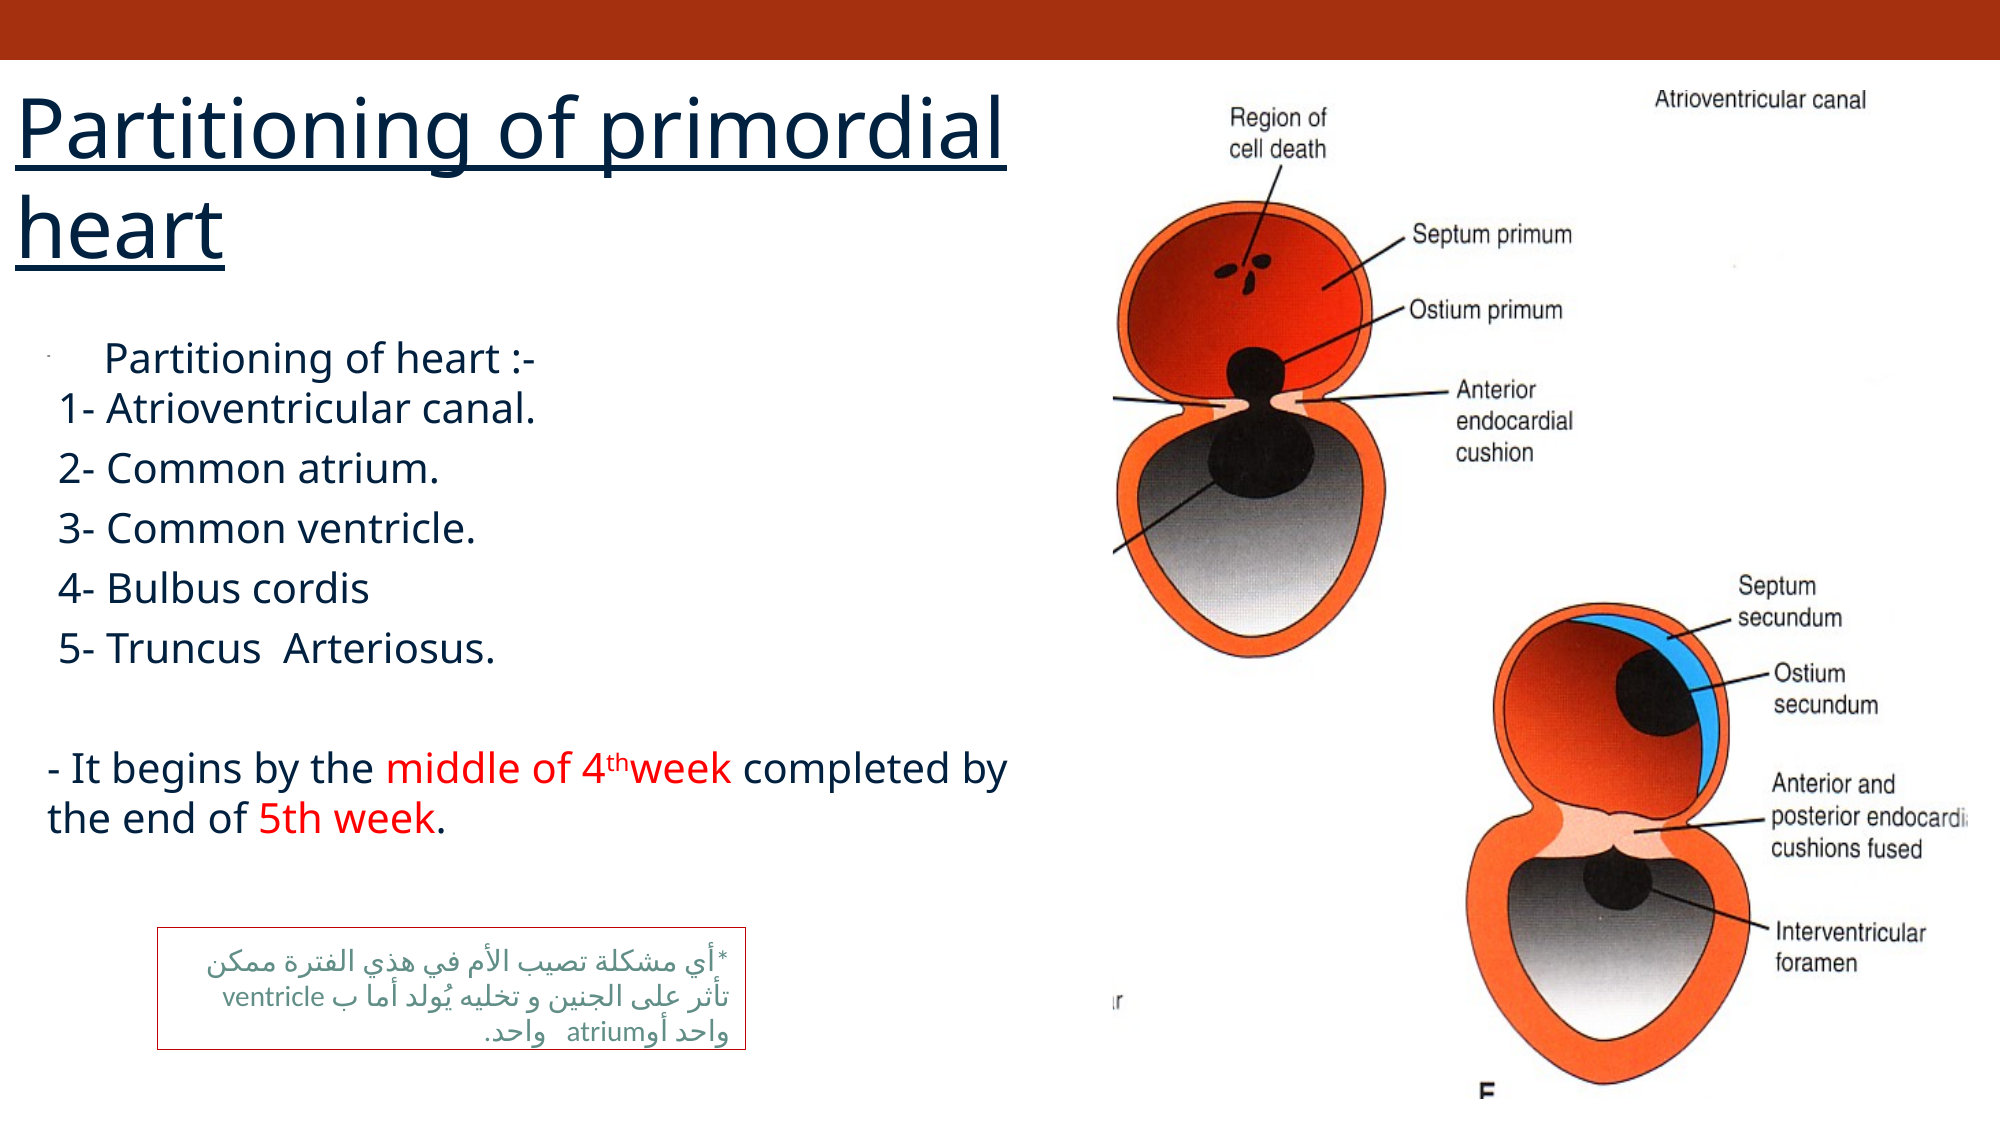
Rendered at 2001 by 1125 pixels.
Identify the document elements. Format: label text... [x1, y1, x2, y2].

text_box *أي مشكلة تصيب الأم في هذي الفترة ممكن تأثر على الجنين و تخليه يُولد أما ب ventricle واحد أوatrium واحد. [157, 927, 746, 1050]
text_box Partitioning of heart :- 1- Atrioventricular canal. 2- Common atrium. 3- Common ventricle. 4- Bulbus cordis 5- Truncus Arteriosus. - It begins by the middle of 4thweek completed by the end of 5th week. [32, 324, 1042, 864]
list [1112, 89, 1968, 1099]
text_box Partitioning of primordial heart [0, 68, 1094, 240]
